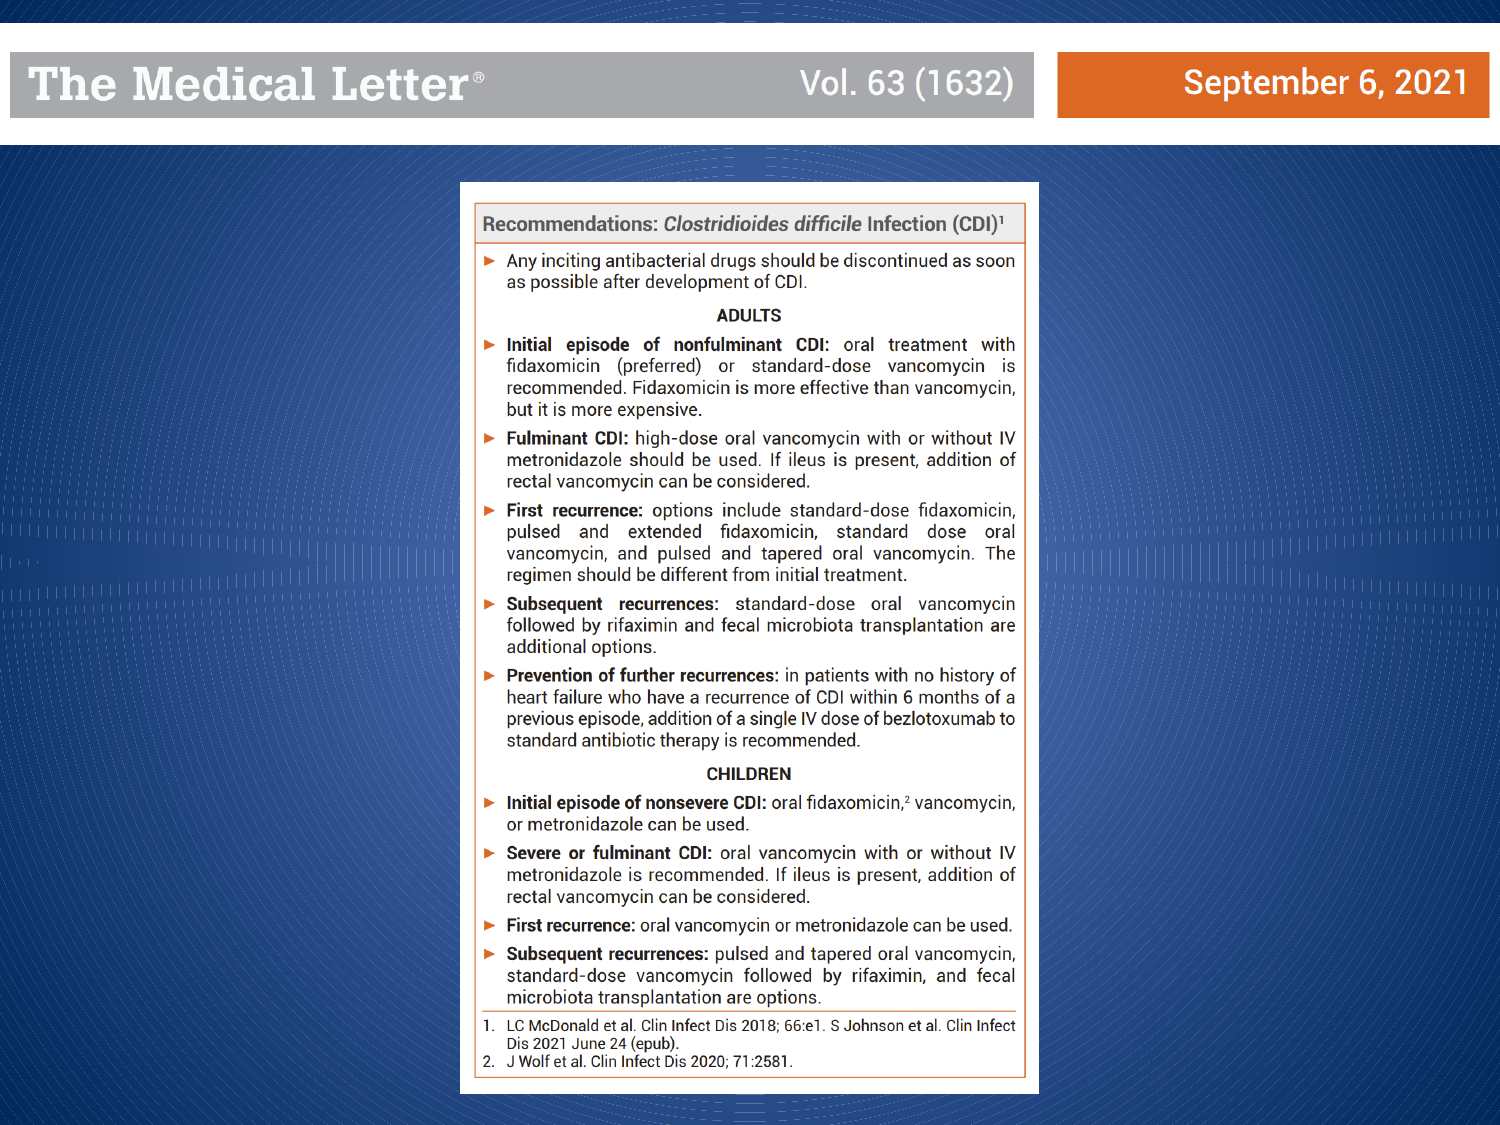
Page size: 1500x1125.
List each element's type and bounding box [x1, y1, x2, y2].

picture [0, 23, 1500, 145]
list [460, 181, 1040, 1094]
